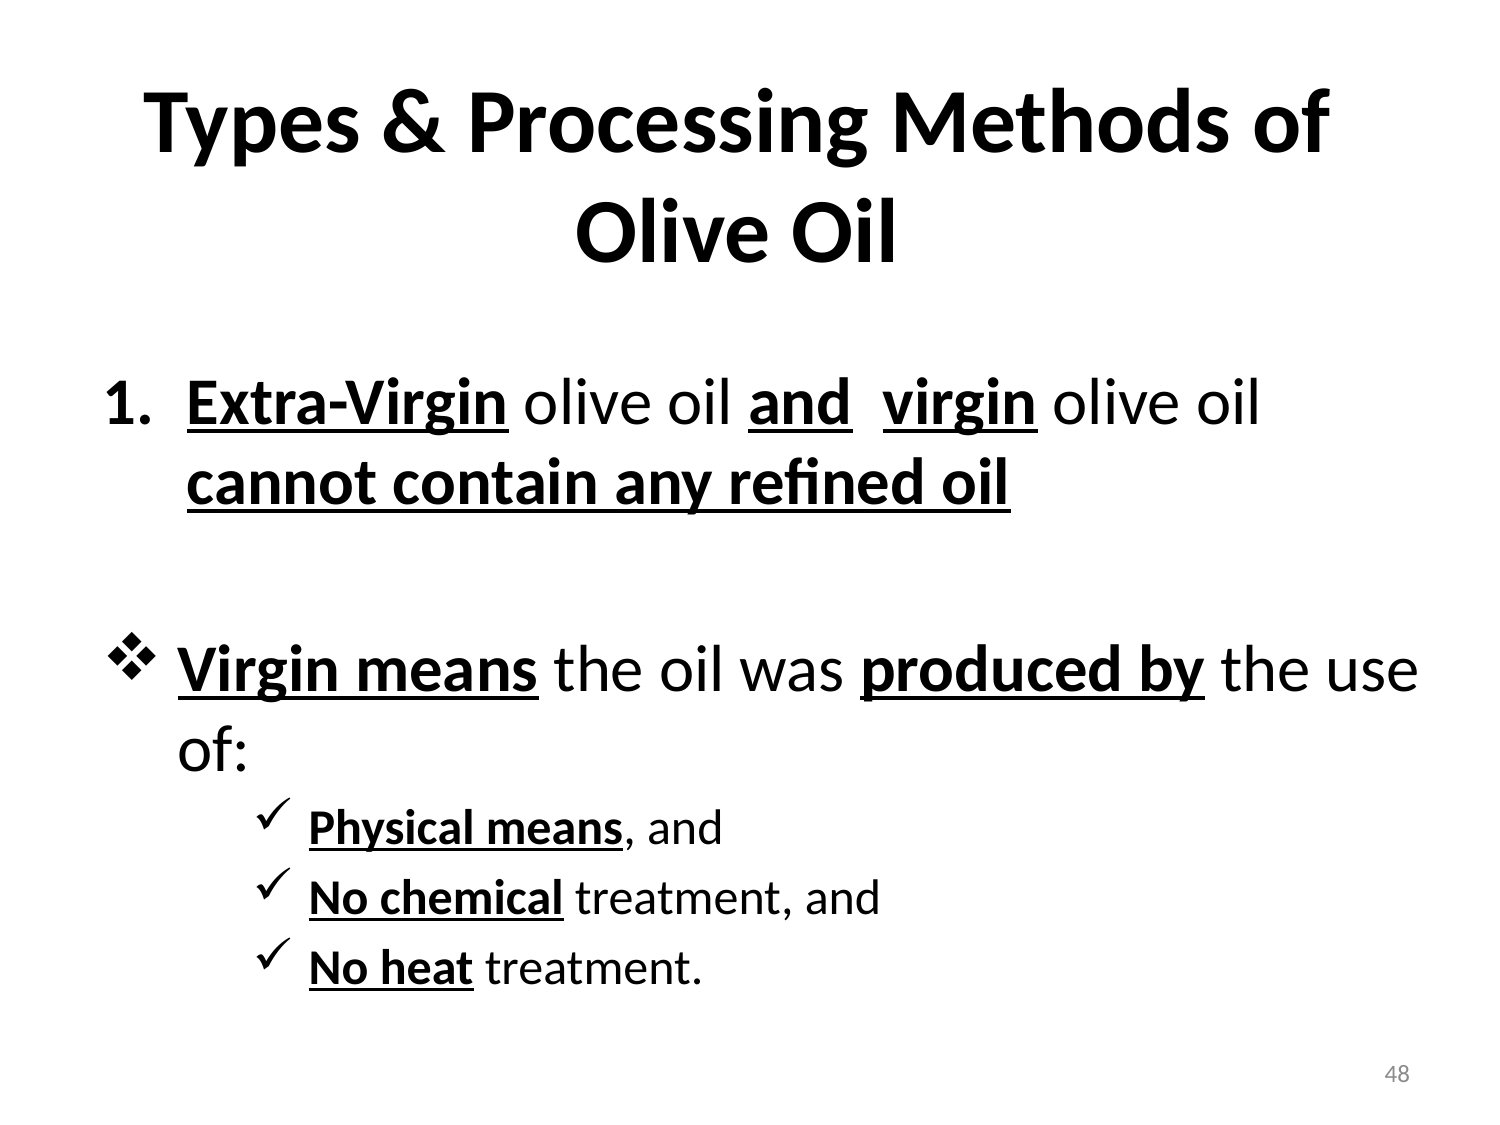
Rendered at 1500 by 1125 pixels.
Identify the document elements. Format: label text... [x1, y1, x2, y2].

subtitle Extra-Virgin olive oil and virgin olive oil cannot contain any refined oil Virgin means the oil was produced by the use of: Physical means, and No chemical treatment, and No heat treatment. [87, 350, 1463, 1081]
slide_number 48 [1074, 1042, 1425, 1103]
title Types & Processing Methods of Olive Oil [99, 50, 1375, 292]
